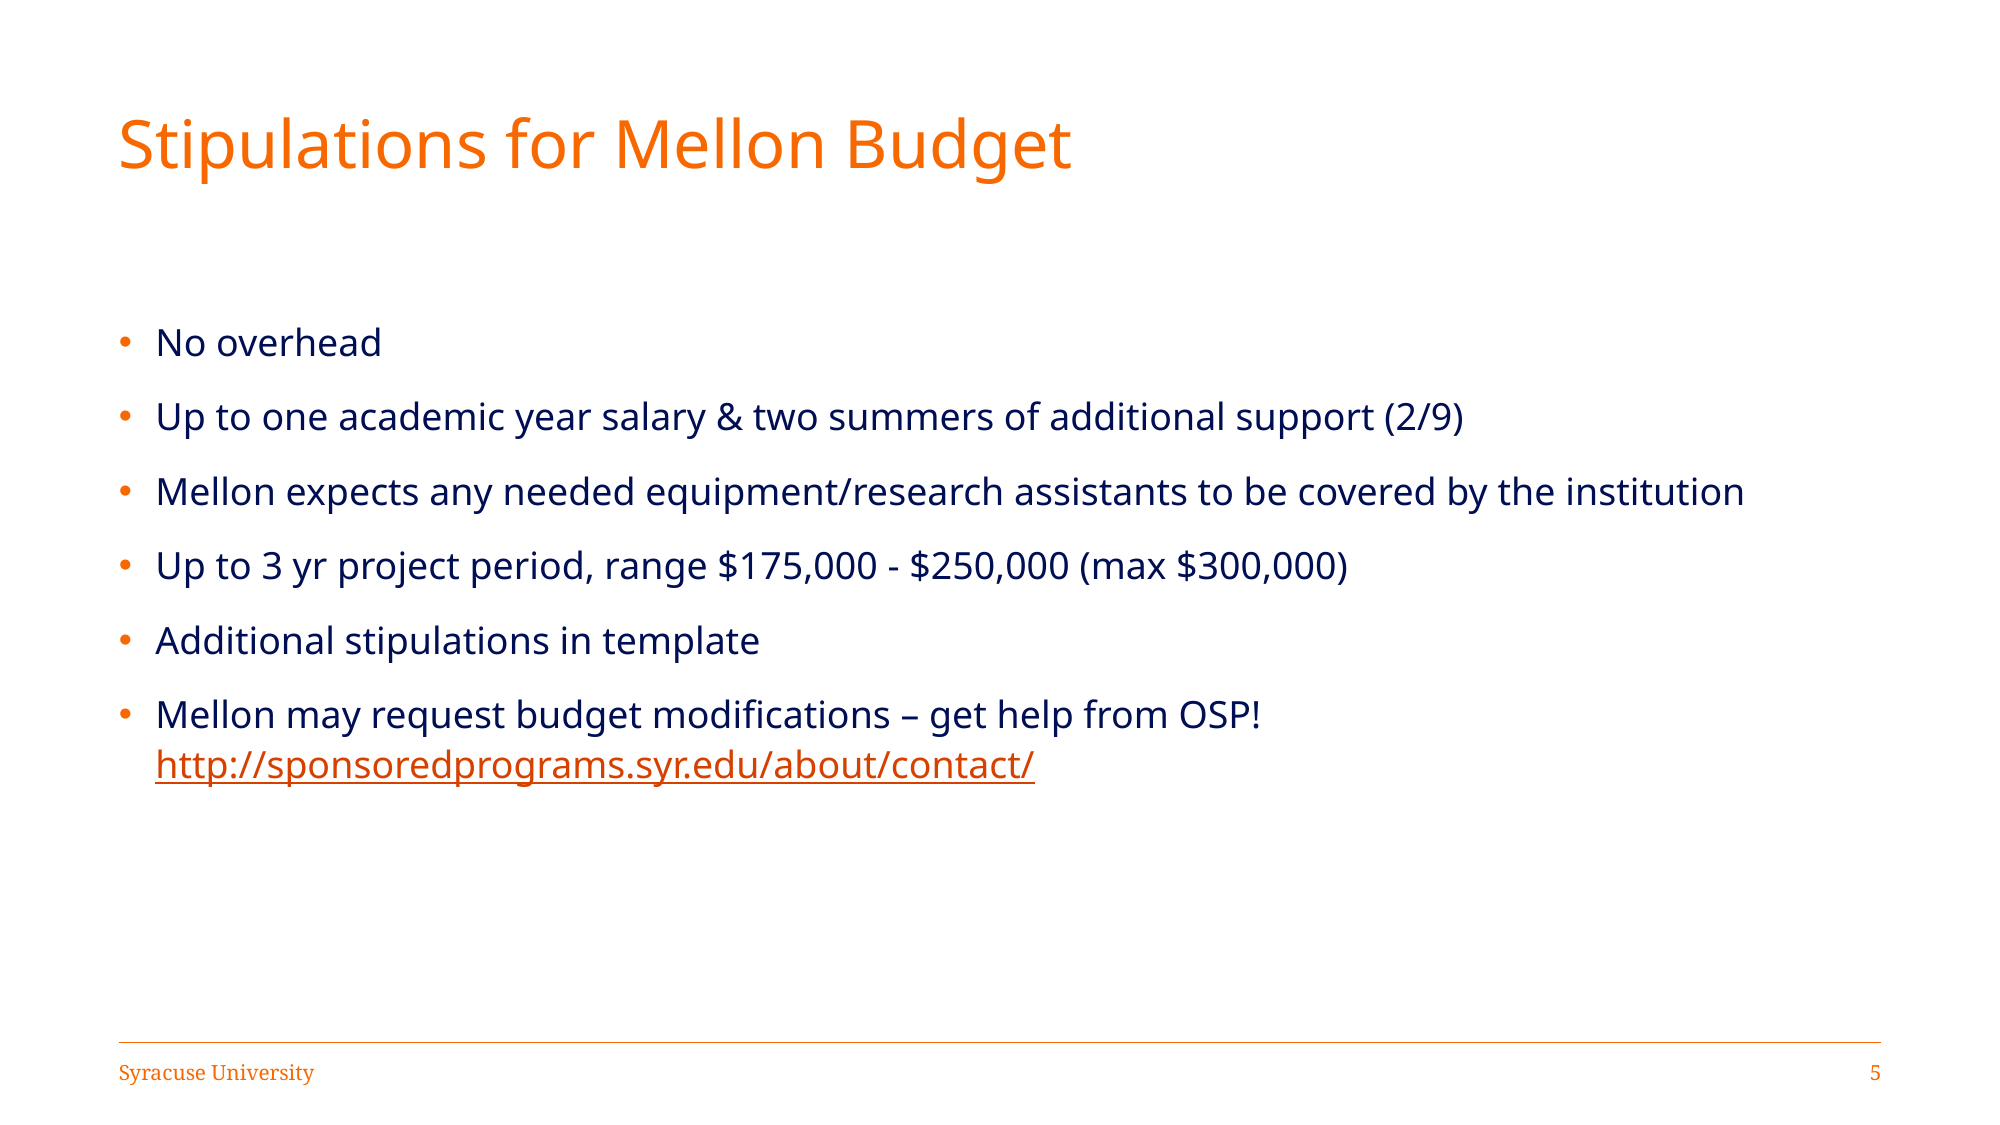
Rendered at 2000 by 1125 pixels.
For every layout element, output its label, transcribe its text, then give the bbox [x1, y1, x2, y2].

list No overhead Up to one academic year salary & two summers of additional support (2/9) Mellon expects any needed equipment/research assistants to be covered by the institution Up to 3 yr project period, range $175,000 - $250,000 (max $300,000) Additional stipulations in template Mellon may request budget modifications – get help from OSP! http://sponsoredprograms.syr.edu/about/contact/ [118, 314, 1882, 982]
title Stipulations for Mellon Budget [118, 110, 1882, 173]
